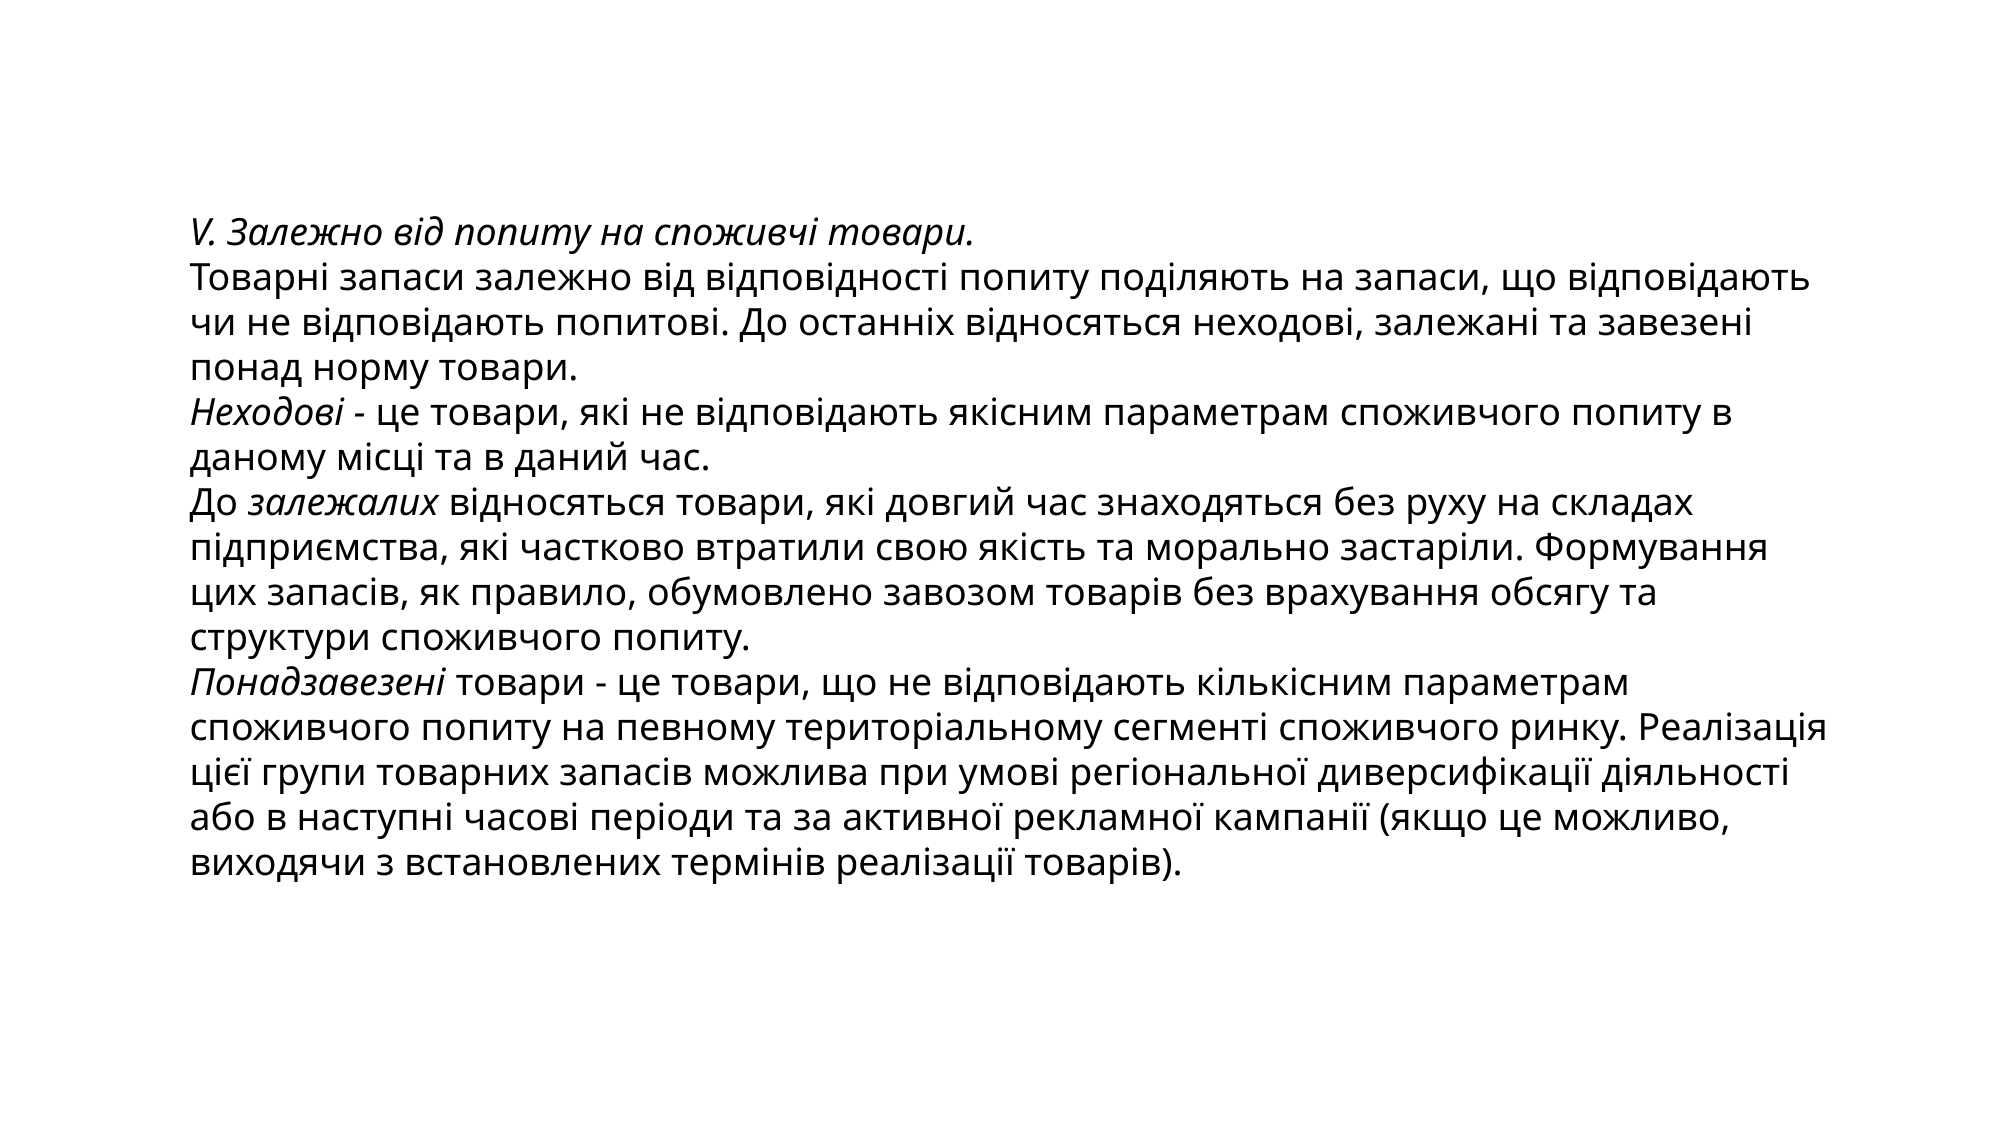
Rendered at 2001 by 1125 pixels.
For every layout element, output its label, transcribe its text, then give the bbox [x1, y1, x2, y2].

text_box V. Залежно від попиту на споживчі товари. Товарні запаси залежно від відповідності попиту поділяють на запаси, що відповідають чи не відповідають попитові. До останніх відносяться неходові, залежані та завезені понад норму товари. Неходові - це товари, які не відповідають якісним параметрам споживчого попиту в даному місці та в даний час. До залежалих відносяться товари, які довгий час знаходяться без руху на складах підприємства, які частково втратили свою якість та морально застаріли. Формування цих запасів, як правило, обумовлено завозом товарів без врахування обсягу та структури споживчого попиту. Понадзавезені товари - це товари, що не відповідають кількісним параметрам споживчого попиту на певному територіальному сегменті споживчого ринку. Реалізація цієї групи товарних запасів можлива при умові регіональної диверсифікації діяльності або в наступні часові періоди та за активної рекламної кампанії (якщо це можливо, виходячи з встановлених термінів реалізації товарів). [174, 200, 1853, 891]
